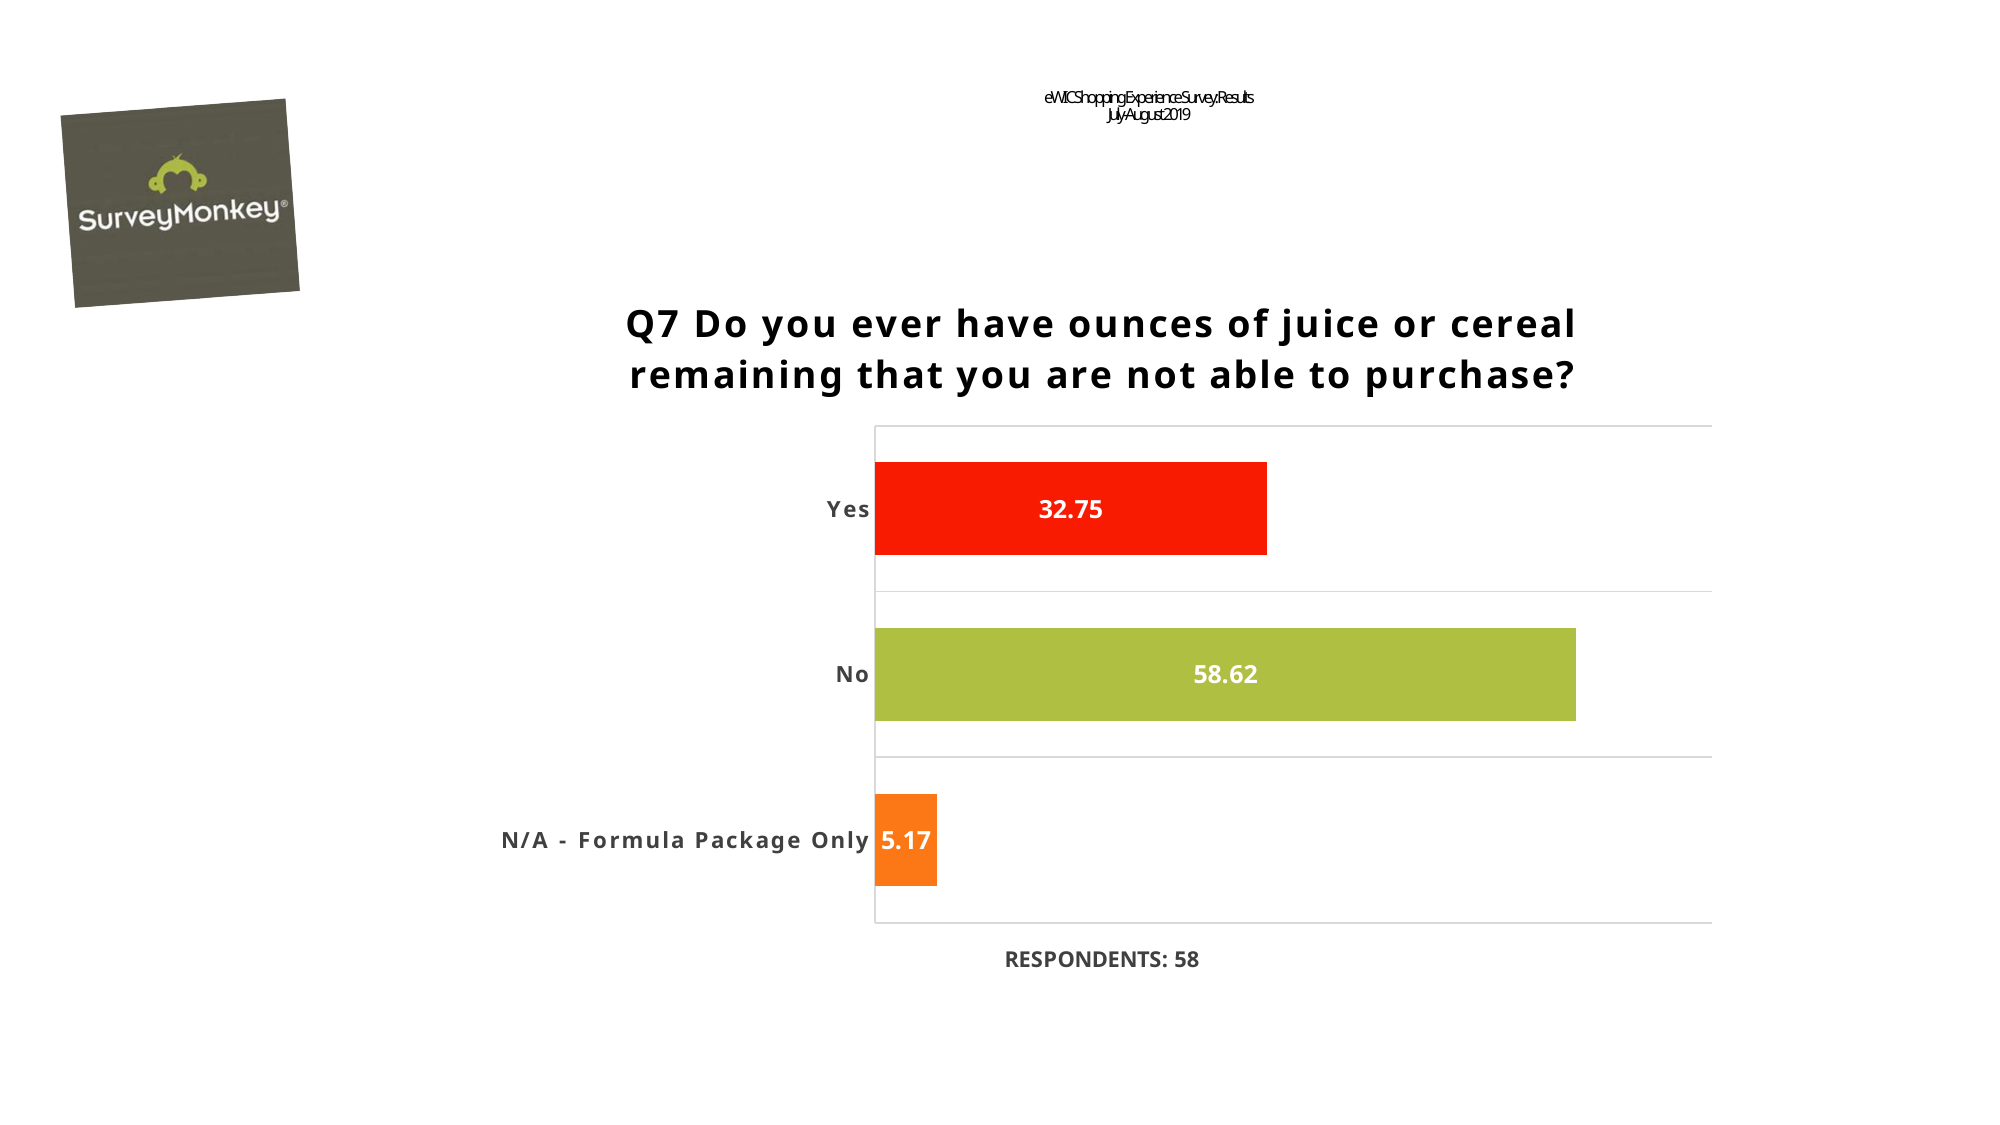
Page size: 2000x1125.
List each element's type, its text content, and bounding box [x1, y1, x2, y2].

picture [61, 99, 299, 307]
title eWIC Shopping Experience Survey: Results July-August 2019 [462, 52, 1838, 163]
chart [466, 262, 1738, 1006]
